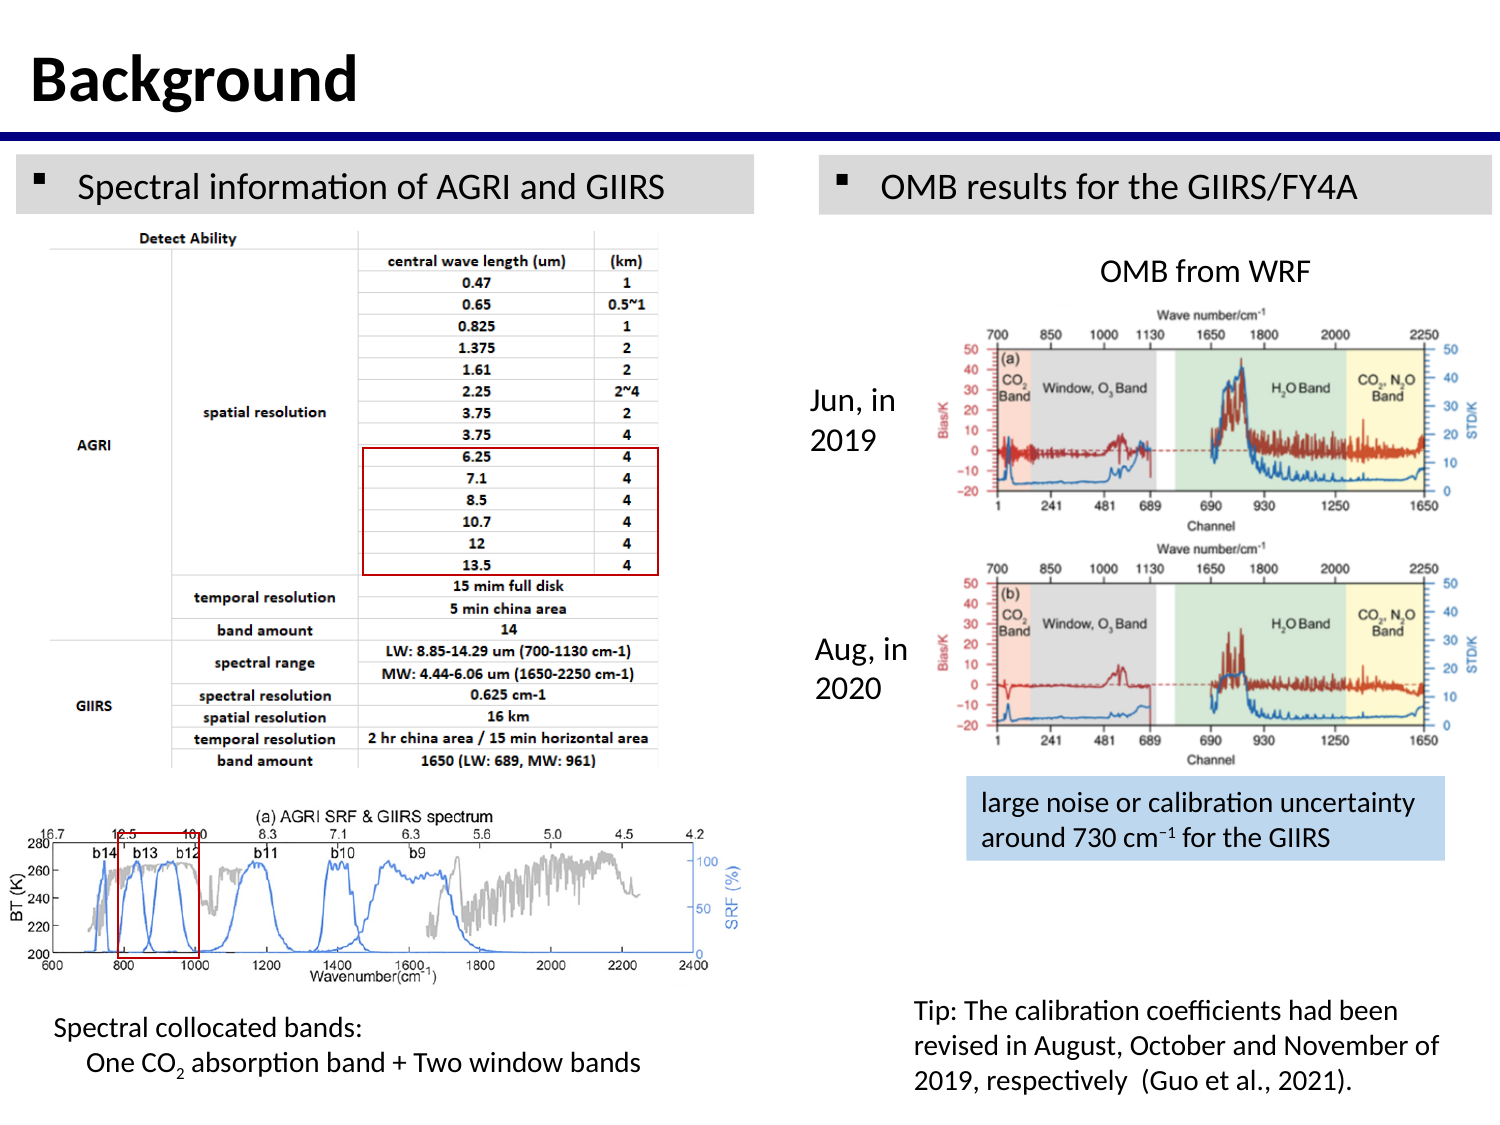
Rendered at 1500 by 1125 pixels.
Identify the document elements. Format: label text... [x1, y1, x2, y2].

picture [49, 231, 659, 768]
text_box Jun, in 2019 [794, 371, 914, 466]
text_box OMB results for the GIIRS/FY4A [818, 154, 1493, 215]
text_box Aug, in 2020 [799, 619, 919, 714]
picture [919, 302, 1493, 775]
text_box Spectral information of AGRI and GIIRS [16, 154, 755, 214]
text_box Background [16, 27, 1433, 122]
text_box Tip: The calibration coefficients had been revised in August, October and November of 2019, respectively (Guo et al., 2021). [898, 984, 1492, 1104]
text_box large noise or calibration uncertainty around 730 cm−1 for the GIIRS [966, 776, 1445, 861]
text_box OMB from WRF [985, 241, 1426, 297]
text_box Spectral collocated bands: One CO2 absorption band + Two window bands [38, 1001, 670, 1125]
picture [7, 807, 755, 985]
